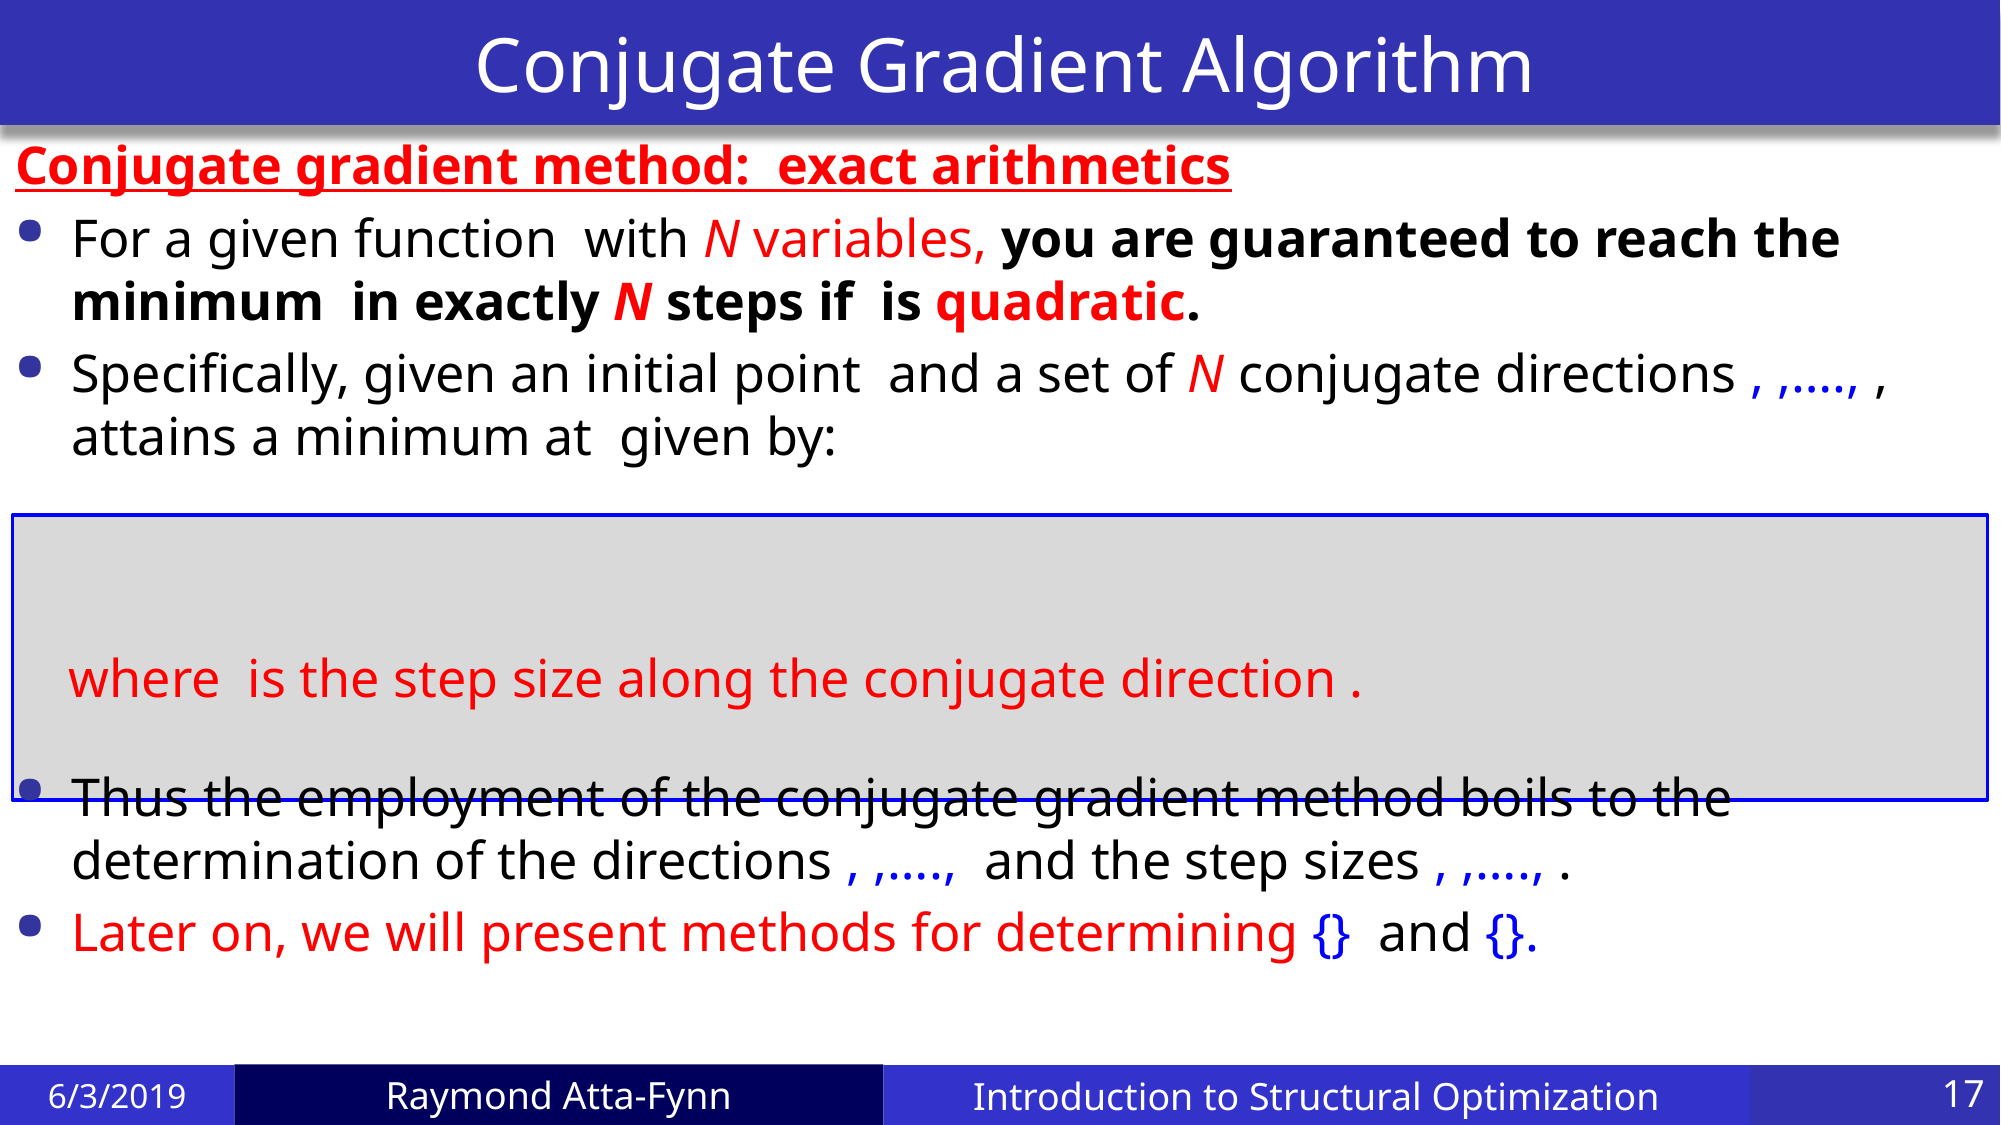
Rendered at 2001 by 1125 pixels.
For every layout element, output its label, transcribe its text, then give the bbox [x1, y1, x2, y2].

title Conjugate Gradient Algorithm [0, 0, 2000, 126]
text_box [12, 514, 1988, 800]
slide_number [0, 1065, 235, 1125]
slide_number 17 [1749, 1065, 2000, 1125]
footer Introduction to Structural Optimization [883, 1065, 1749, 1125]
